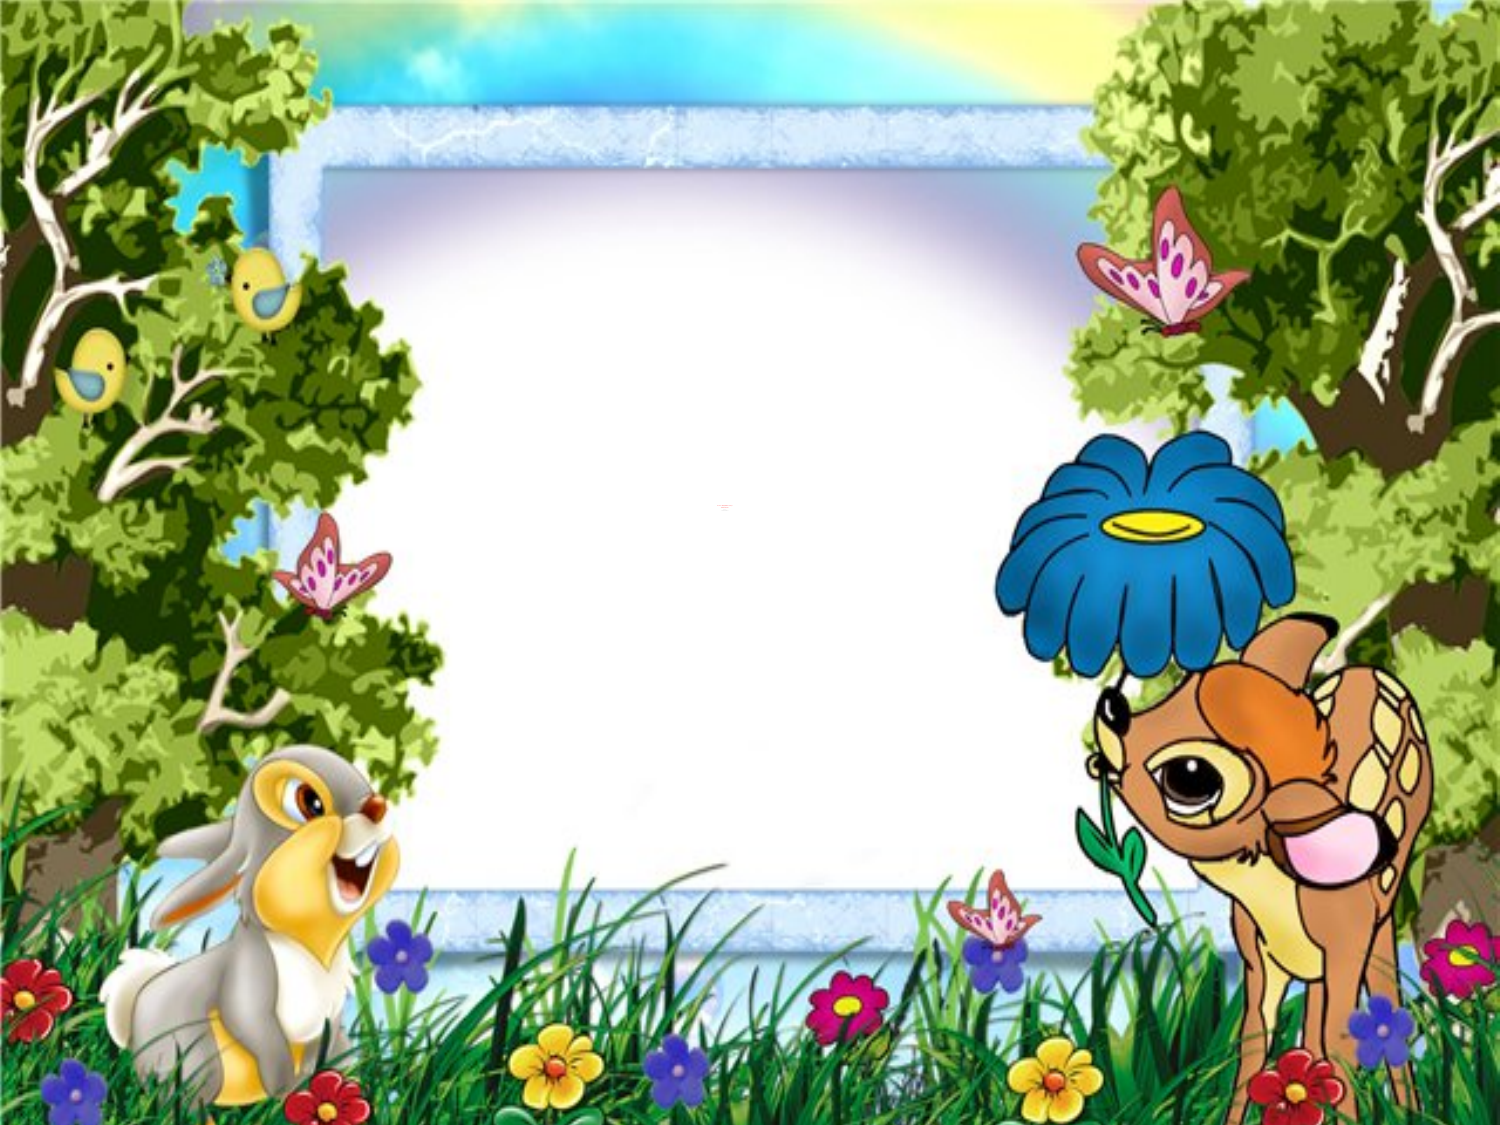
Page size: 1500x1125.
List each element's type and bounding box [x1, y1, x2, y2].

list [0, 0, 1500, 1125]
